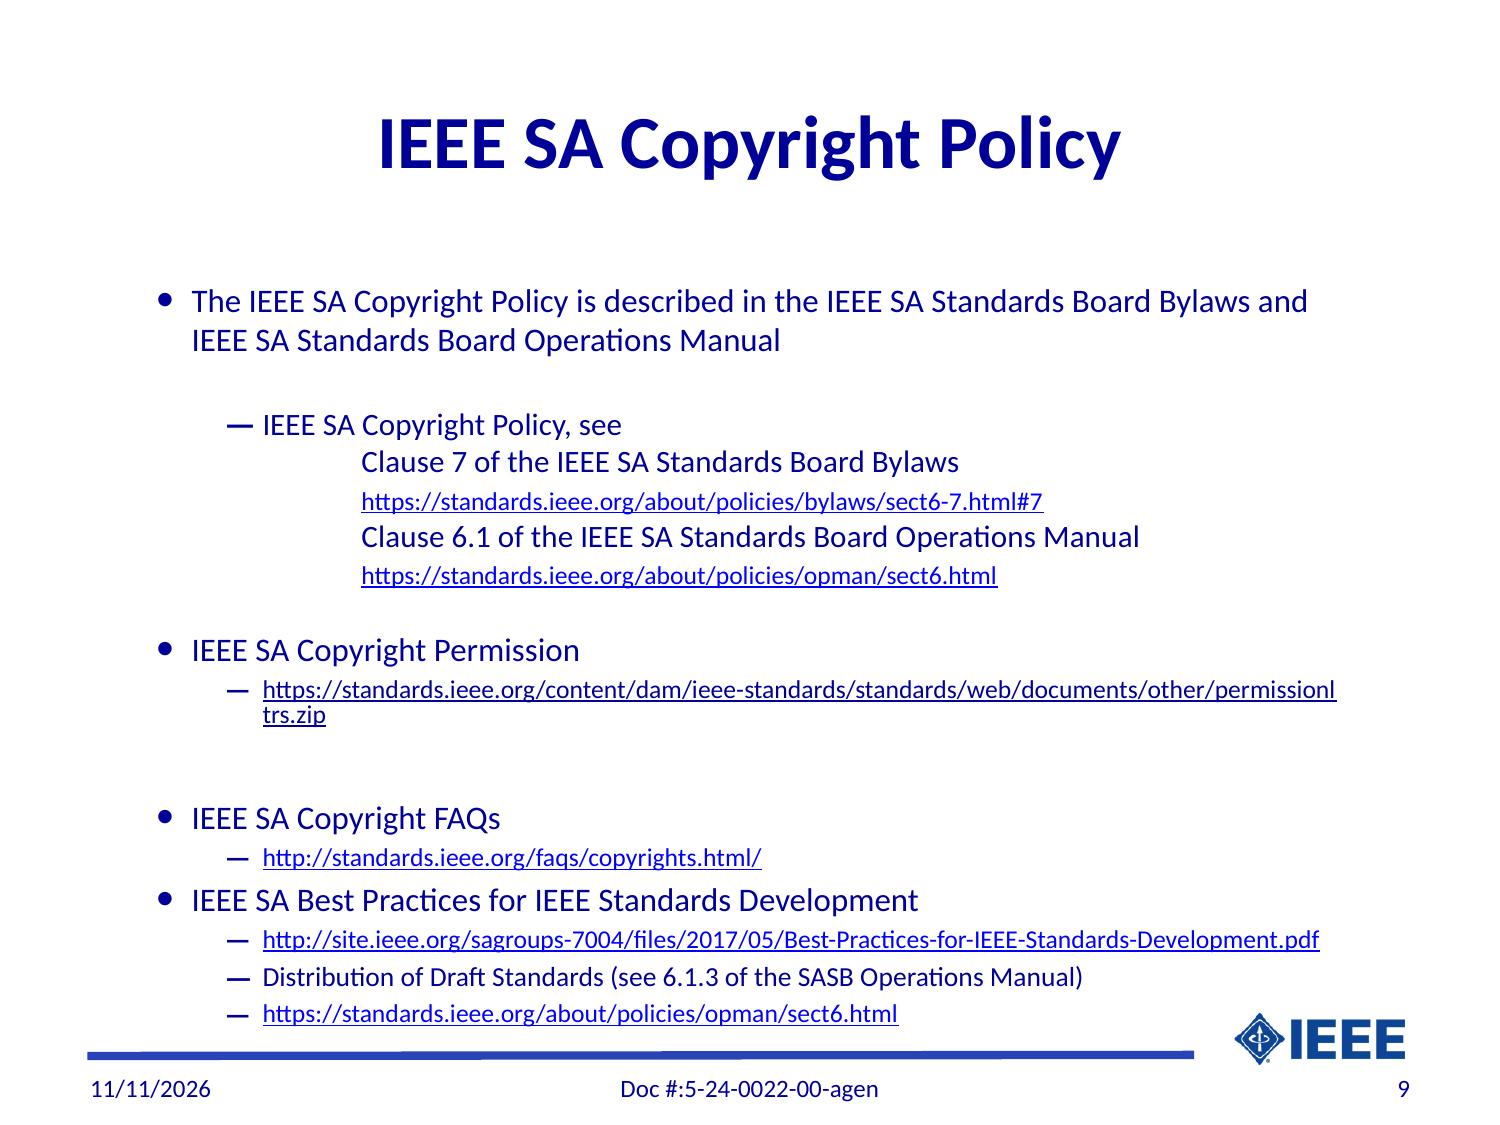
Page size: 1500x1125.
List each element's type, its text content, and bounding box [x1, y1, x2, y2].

title IEEE SA Copyright Policy [75, 45, 1425, 233]
slide_number 9 [1074, 1057, 1425, 1118]
footer Doc #:5-24-0022-00-agen [512, 1057, 988, 1118]
picture [1231, 1011, 1406, 1057]
list The IEEE SA Copyright Policy is described in the IEEE SA Standards Board Bylaws and IEEE SA Standards Board Operations Manual IEEE SA Copyright Policy, see Clause 7 of the IEEE SA Standards Board Bylaws https://standards.ieee.org/about/policies/bylaws/sect6-7.html#7 Clause 6.1 of the IEEE SA Standards Board Operations Manual https://standards.ieee.org/about/policies/opman/sect6.html IEEE SA Copyright Permission https://standards.ieee.org/content/dam/ieee-standards/standards/web/documents/other/permissionltrs.zip IEEE SA Copyright FAQs http://standards.ieee.org/faqs/copyrights.html/ IEEE SA Best Practices for IEEE Standards Development http://site.ieee.org/sagroups-7004/files/2017/05/Best-Practices-for-IEEE-Standards-Development.pdf Distribution of Draft Standards (see 6.1.3 of the SASB Operations Manual) https://standards.ieee.org/about/policies/opman/sect6.html [0, 271, 1350, 1014]
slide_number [75, 1057, 425, 1118]
